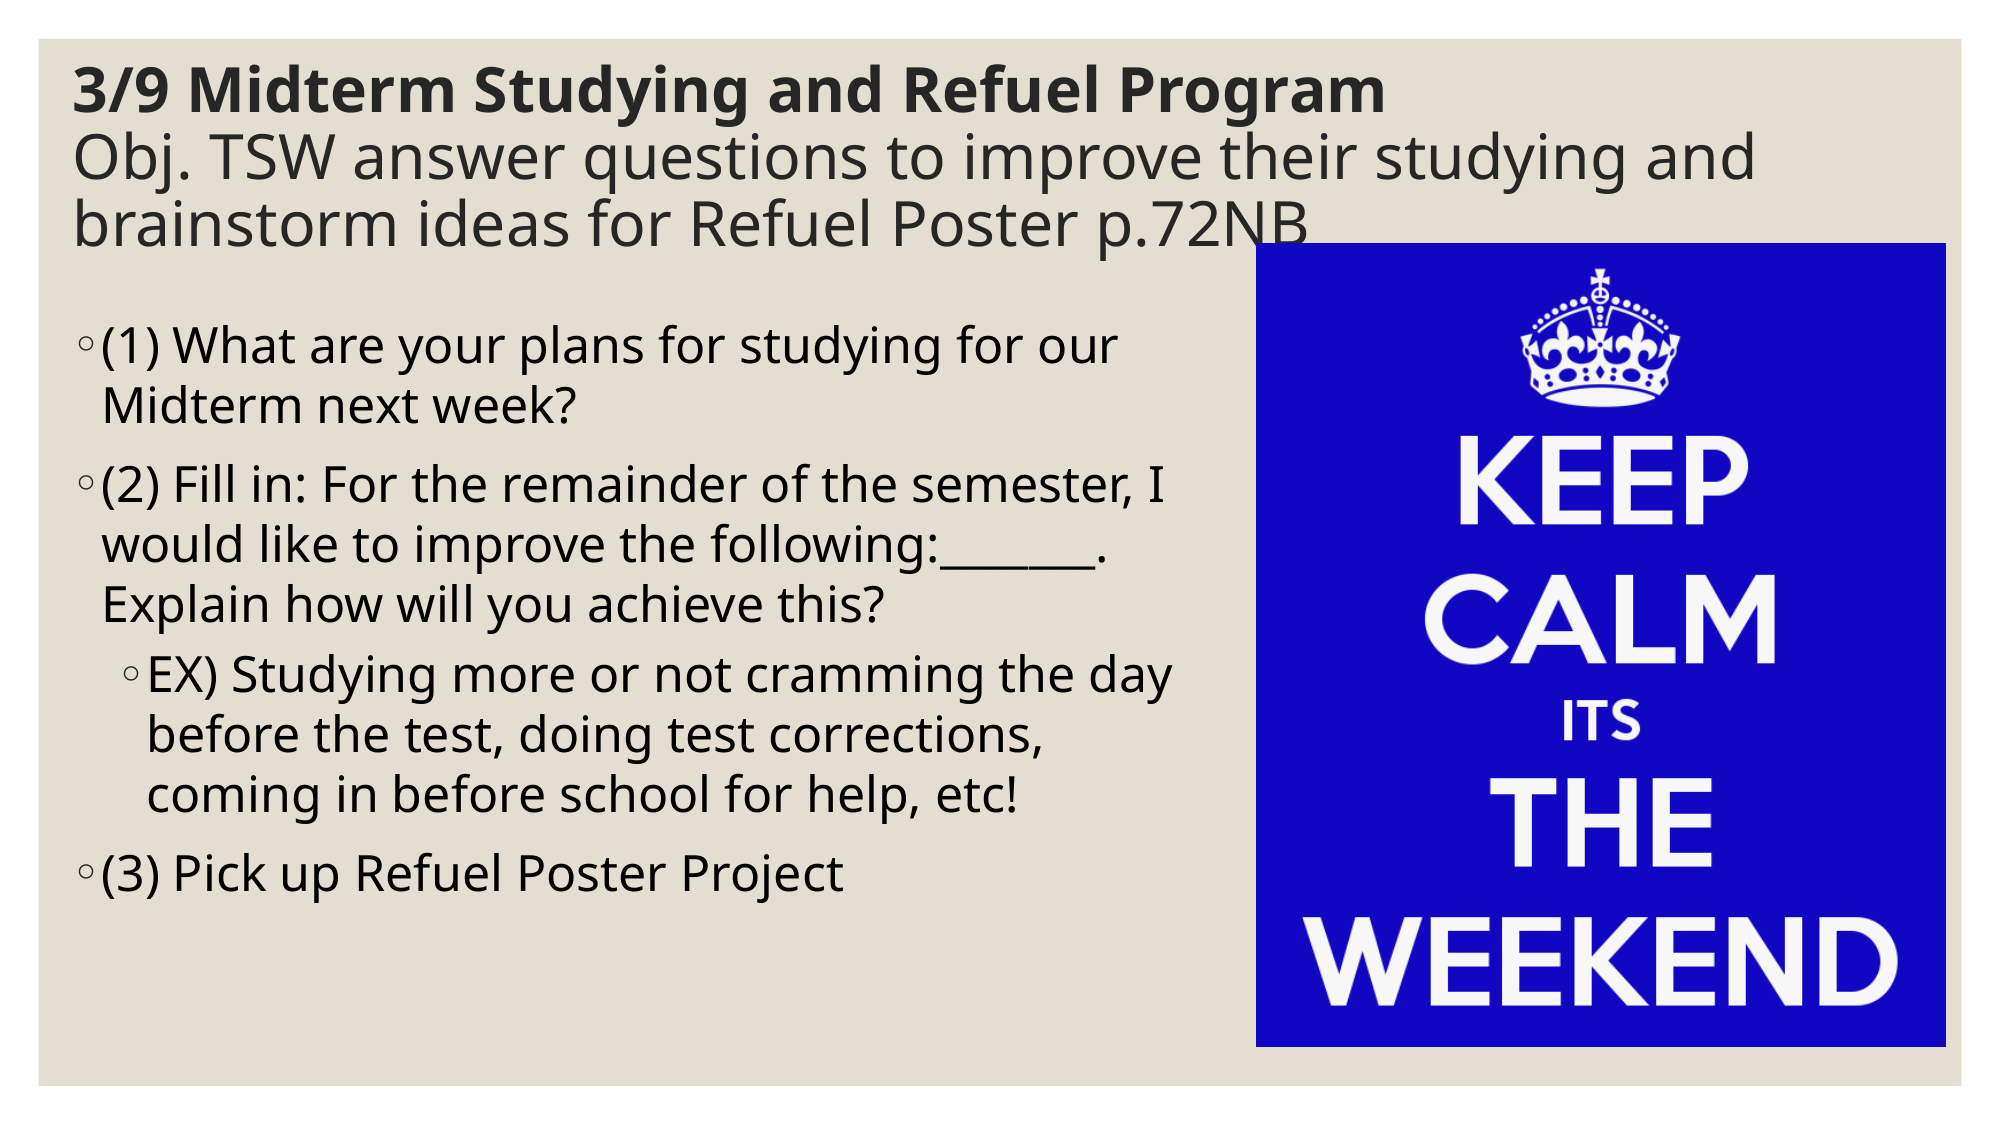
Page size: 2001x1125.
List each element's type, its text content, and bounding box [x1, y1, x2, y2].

picture [1256, 243, 1946, 1047]
list (1) What are your plans for studying for our Midterm next week? (2) Fill in: For the remainder of the semester, I would like to improve the following:_______. Explain how will you achieve this? EX) Studying more or not cramming the day before the test, doing test corrections, coming in before school for help, etc! (3) Pick up Refuel Poster Project [56, 306, 1237, 1044]
title 3/9 Midterm Studying and Refuel Program Obj. TSW answer questions to improve their studying and brainstorm ideas for Refuel Poster p.72NB [57, 46, 1958, 272]
